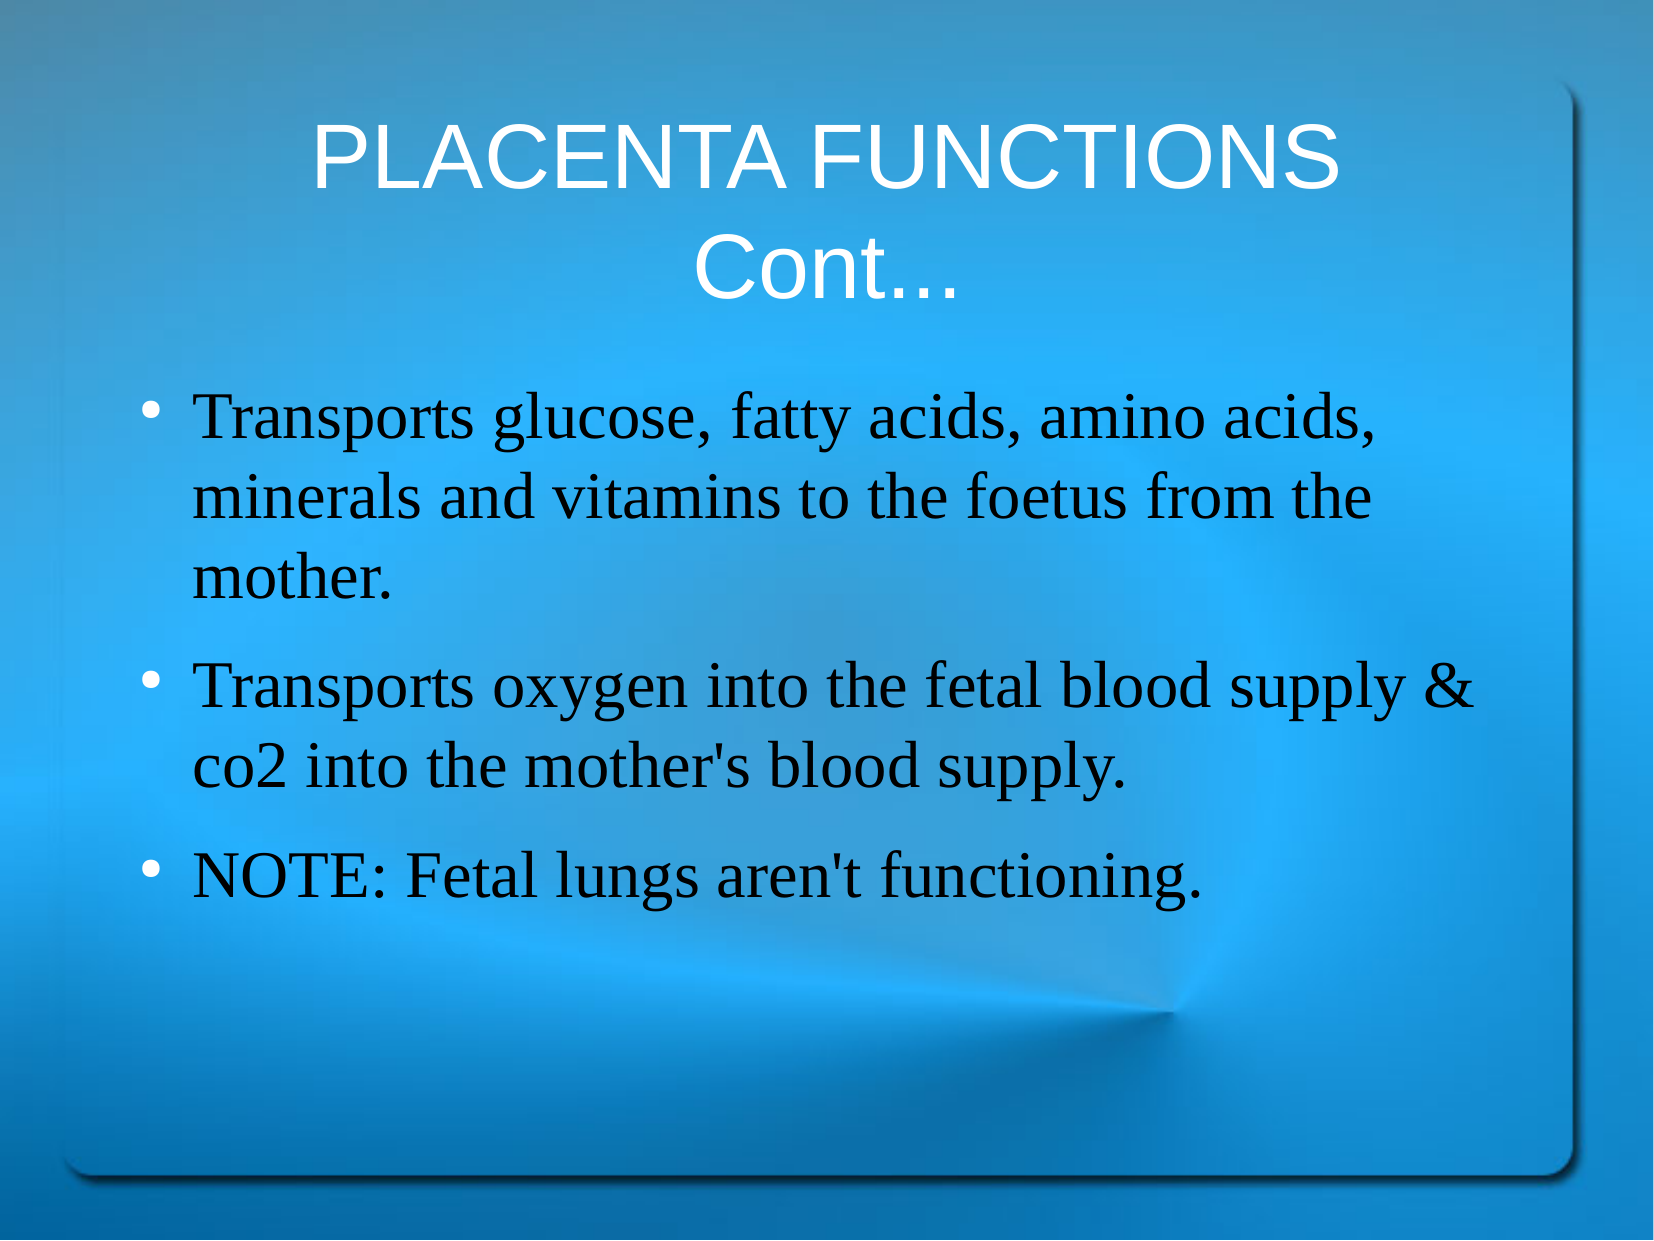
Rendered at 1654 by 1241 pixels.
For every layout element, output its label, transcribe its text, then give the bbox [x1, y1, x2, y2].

picture [0, 0, 1654, 1240]
title PLACENTA FUNCTIONS Cont... [121, 103, 1534, 309]
list Transports glucose, fatty acids, amino acids, minerals and vitamins to the foetus from the mother. Transports oxygen into the fetal blood supply & co2 into the mother's blood supply. NOTE: Fetal lungs aren't functioning. [121, 371, 1534, 1176]
